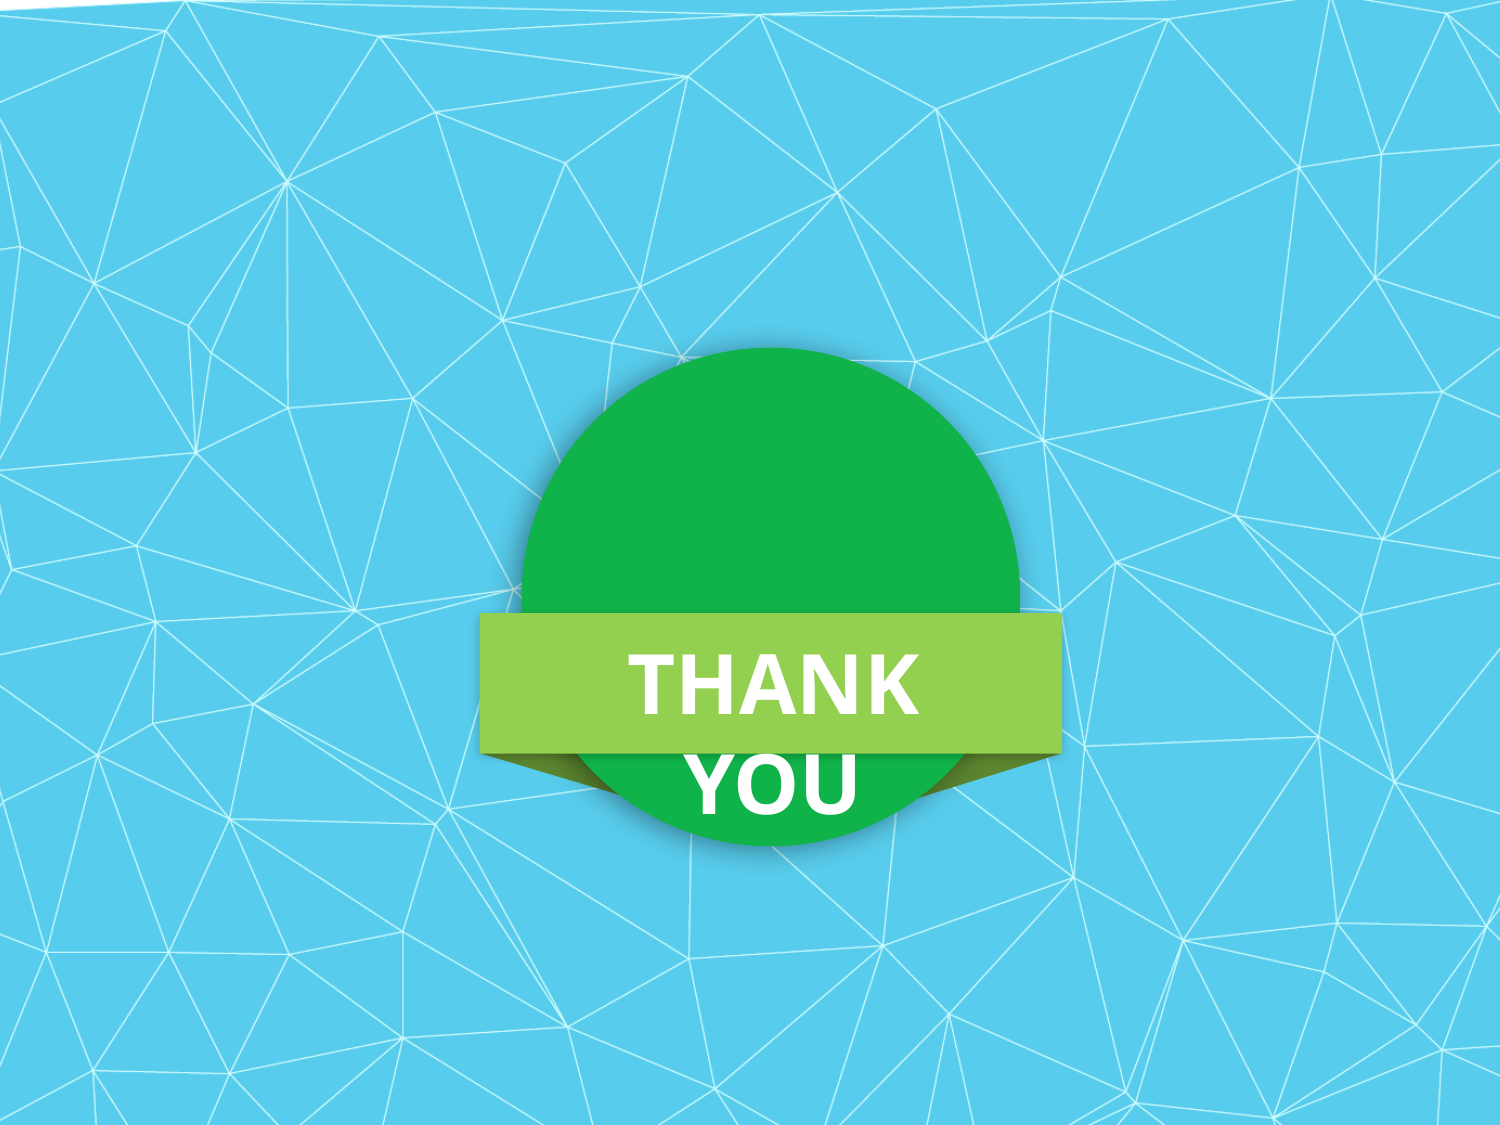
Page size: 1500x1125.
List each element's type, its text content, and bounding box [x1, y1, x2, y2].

text_box THANK YOU [530, 624, 1017, 839]
